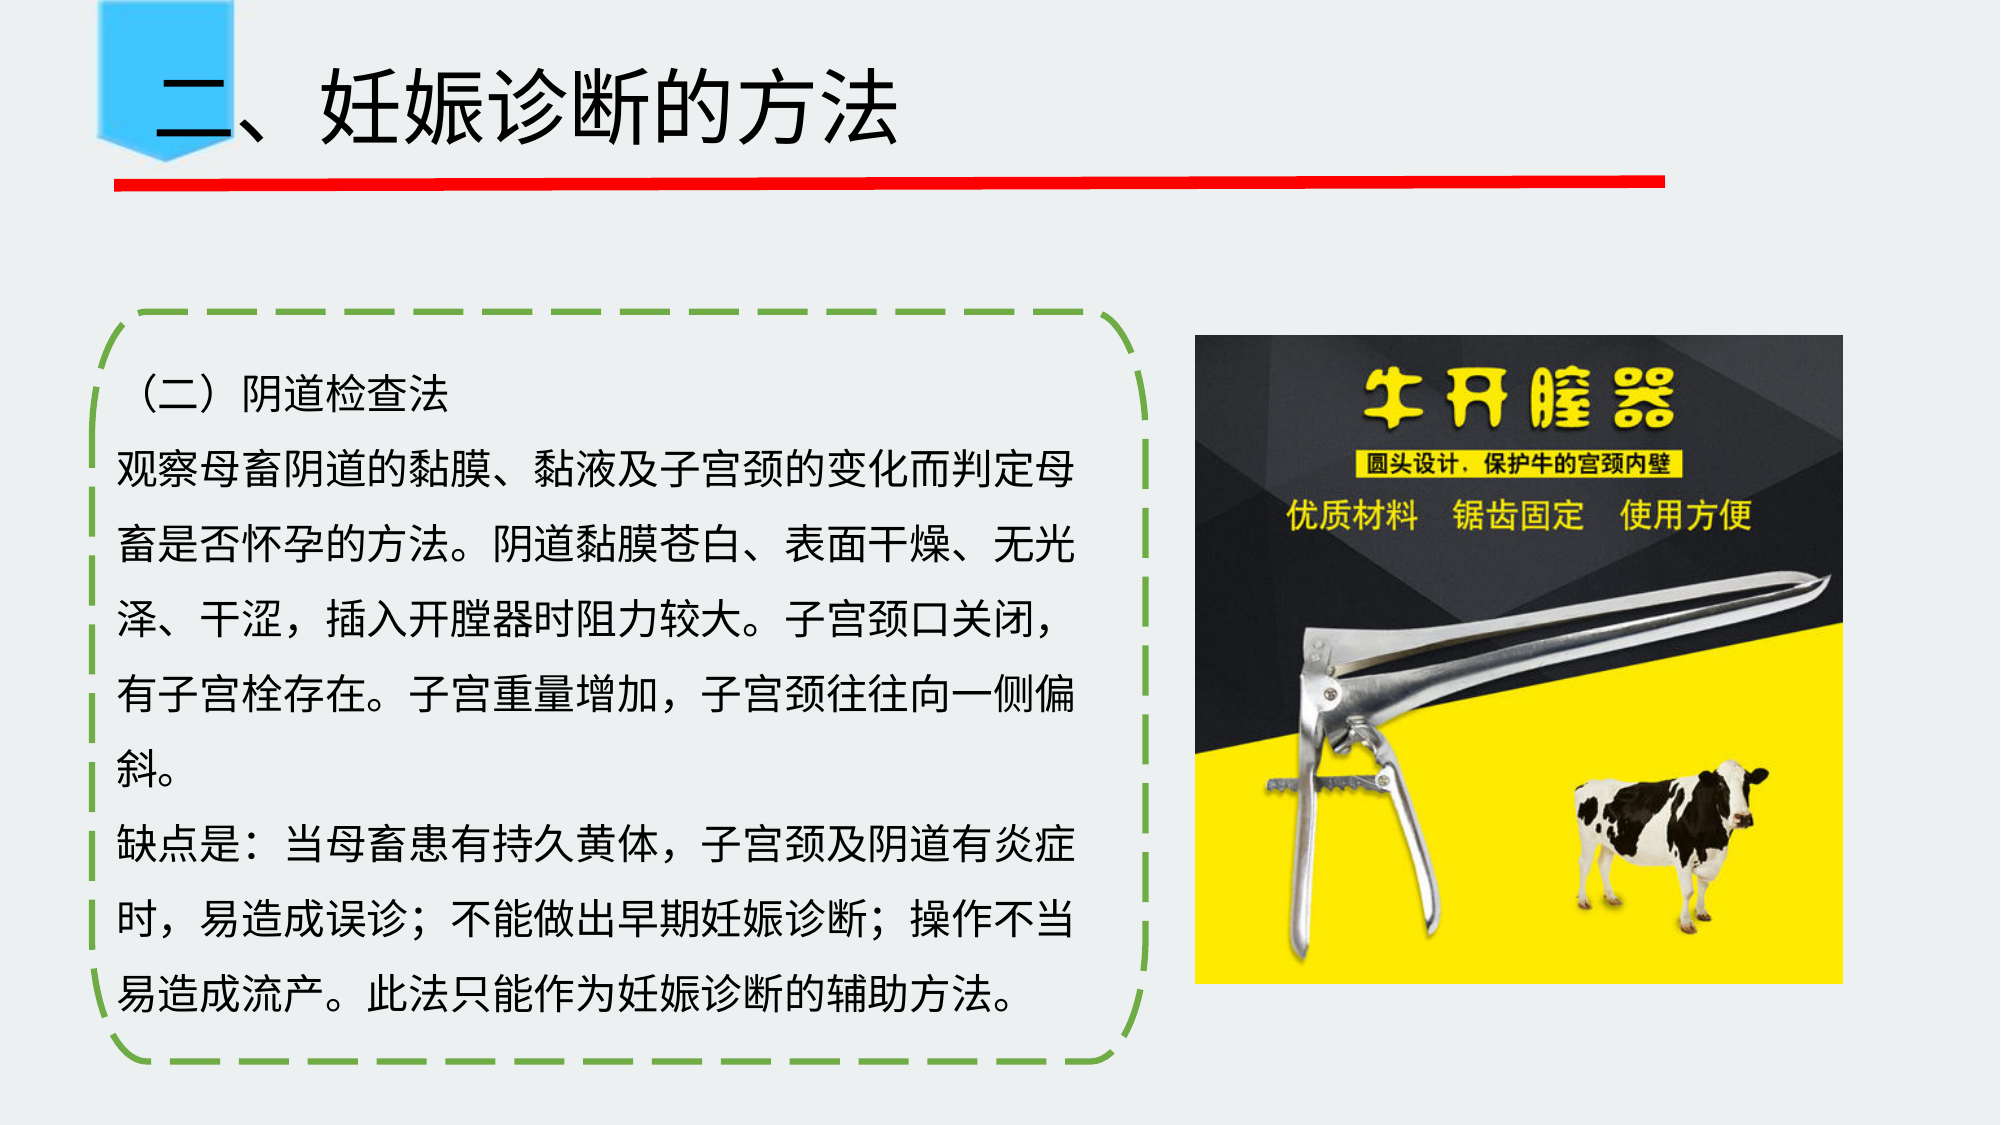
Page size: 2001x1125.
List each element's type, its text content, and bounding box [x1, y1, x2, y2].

picture [0, 0, 2001, 1125]
text_box [91, 311, 1146, 1062]
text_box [114, 181, 1665, 186]
text_box 二、妊娠诊断的方法 [137, 2, 1863, 221]
